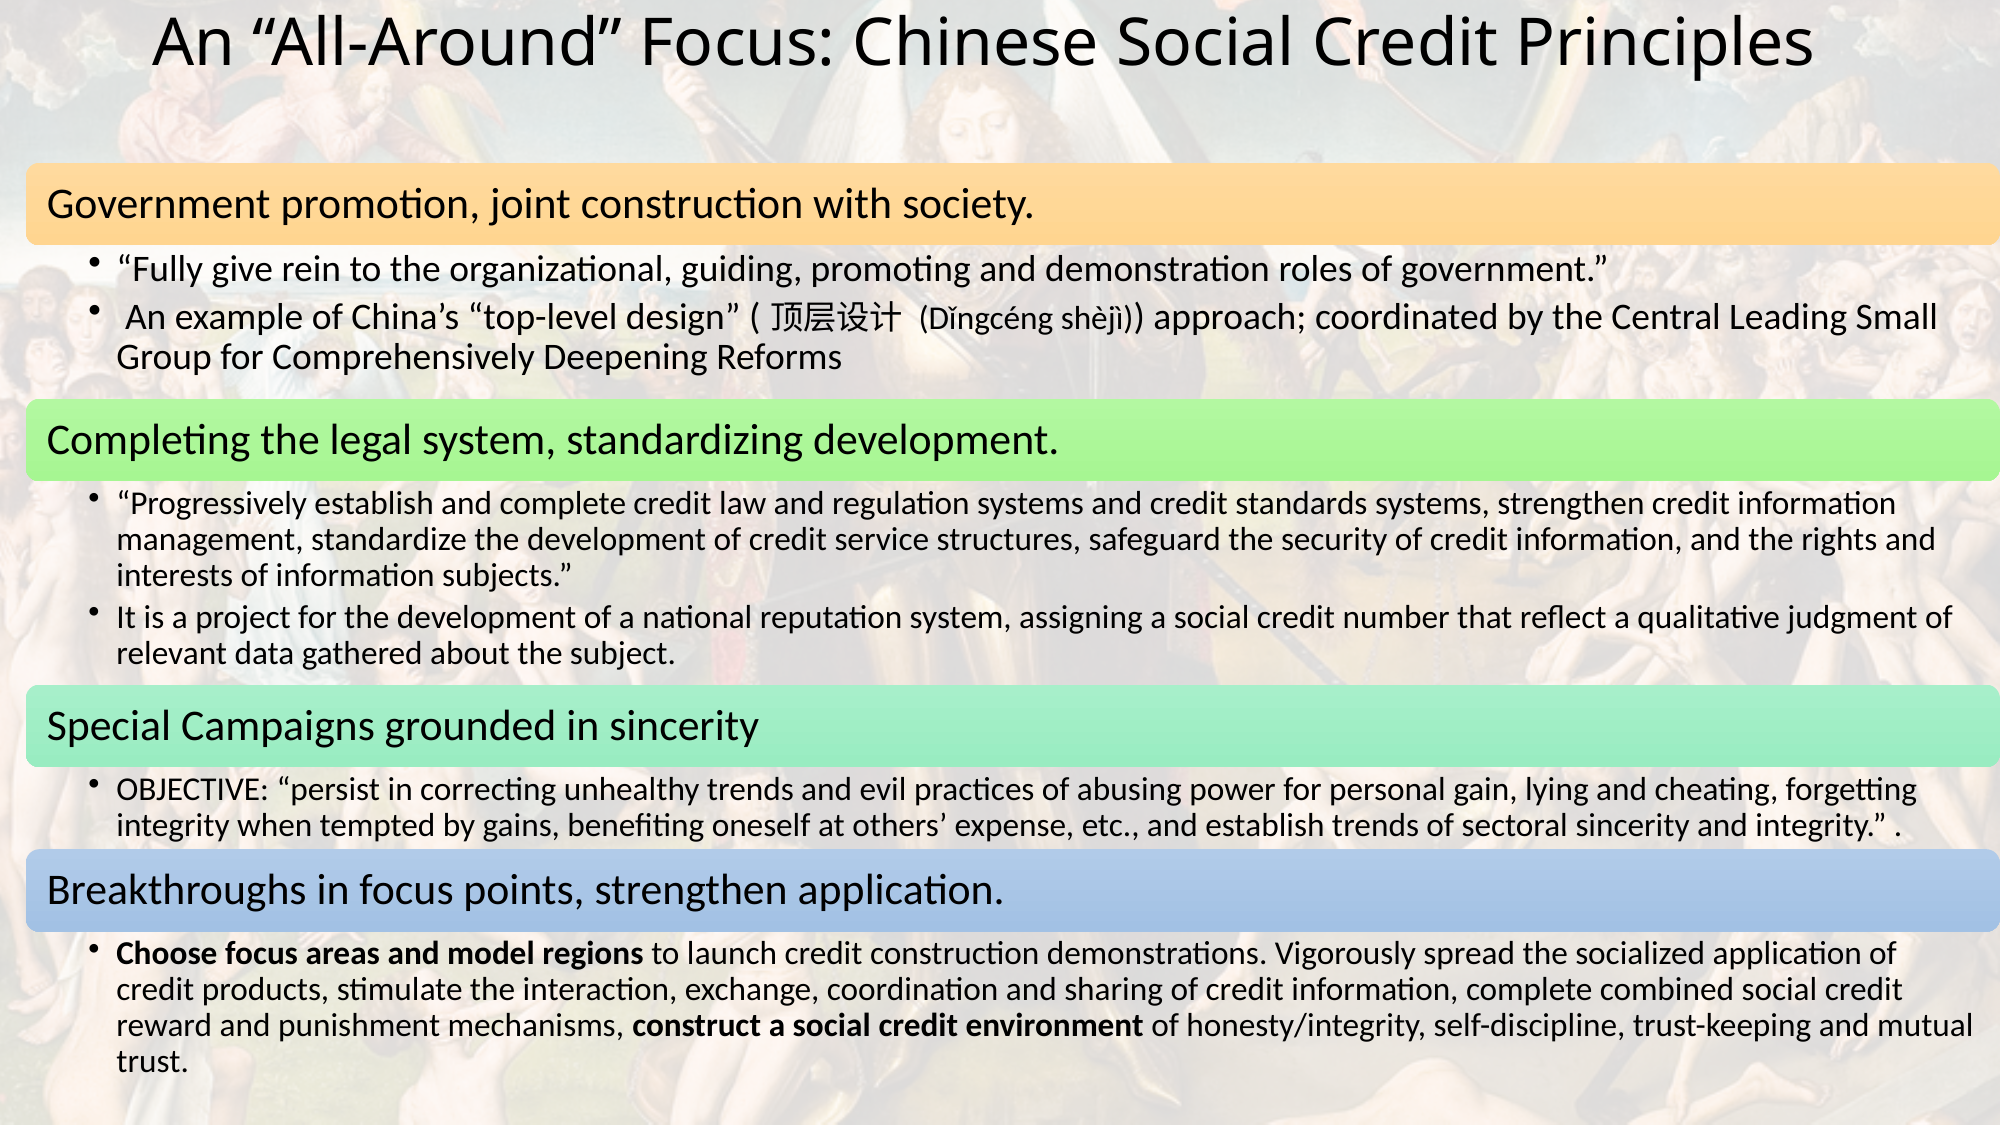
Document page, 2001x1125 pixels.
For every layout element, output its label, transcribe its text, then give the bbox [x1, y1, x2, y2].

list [25, 126, 2000, 1125]
title An “All-Around” Focus: Chinese Social Credit Principles [137, 0, 2000, 126]
